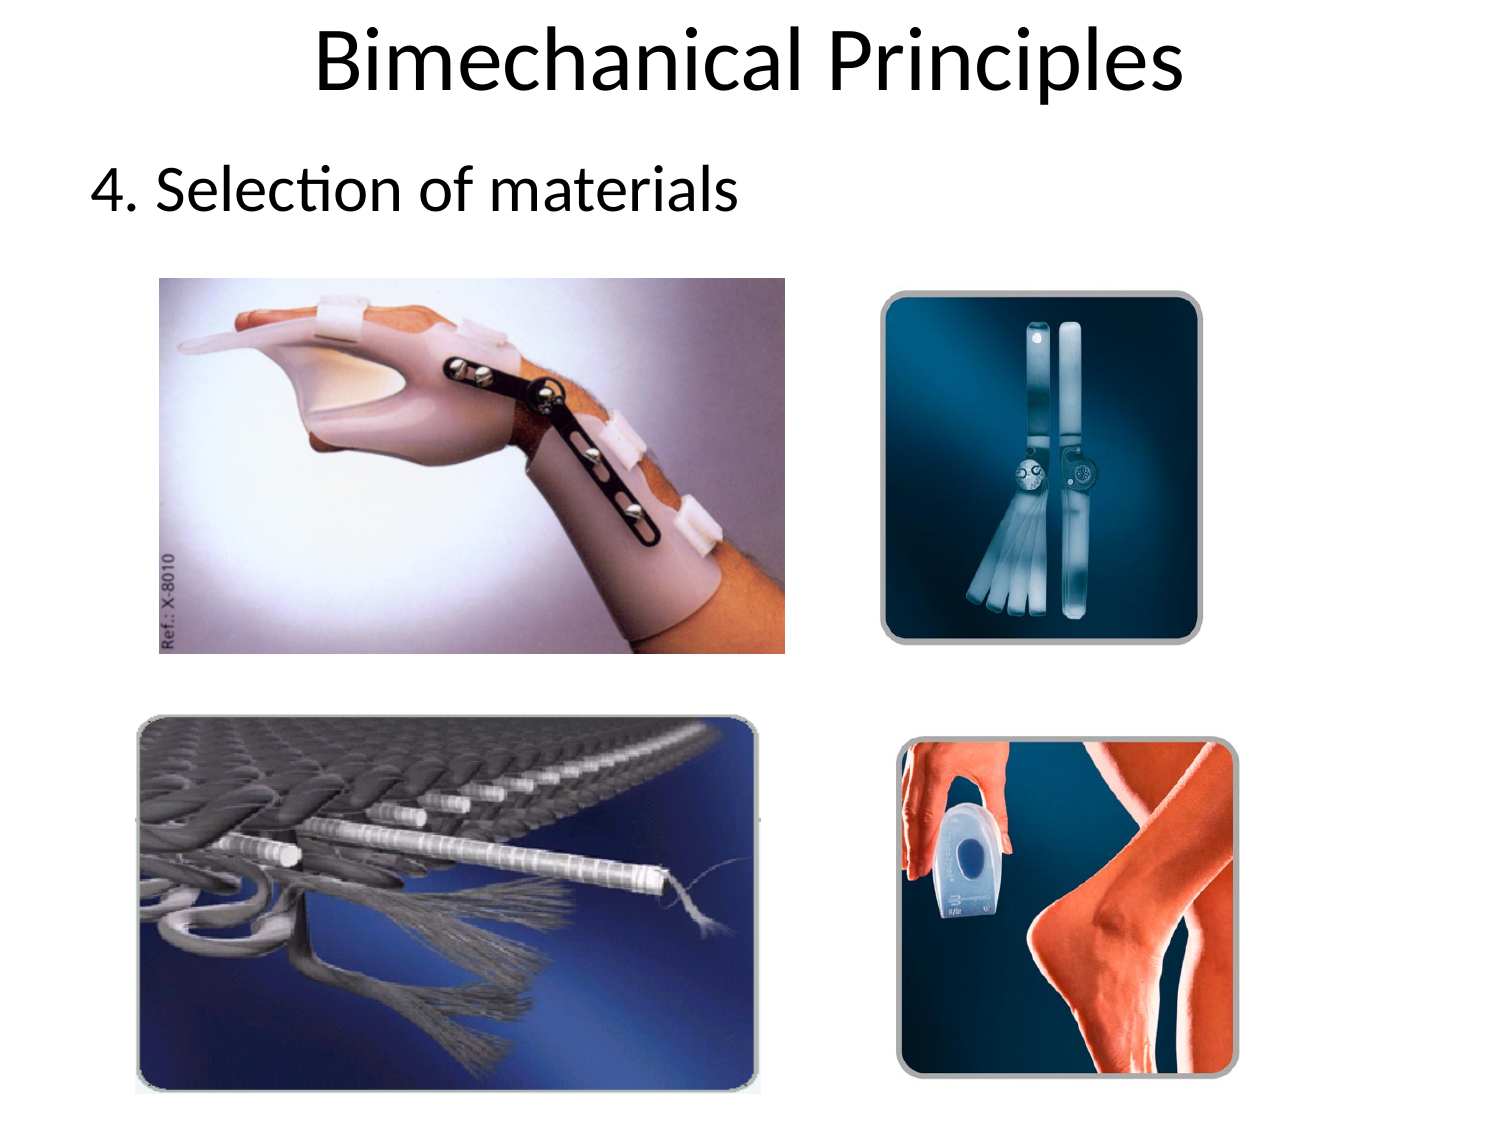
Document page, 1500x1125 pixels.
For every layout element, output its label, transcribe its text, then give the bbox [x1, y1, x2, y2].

list 4. Selection of materials [75, 137, 1425, 880]
title Bimechanical Principles [75, 0, 1425, 137]
picture [855, 269, 1210, 658]
picture [883, 727, 1247, 1091]
picture [159, 278, 785, 655]
picture [135, 712, 761, 1095]
